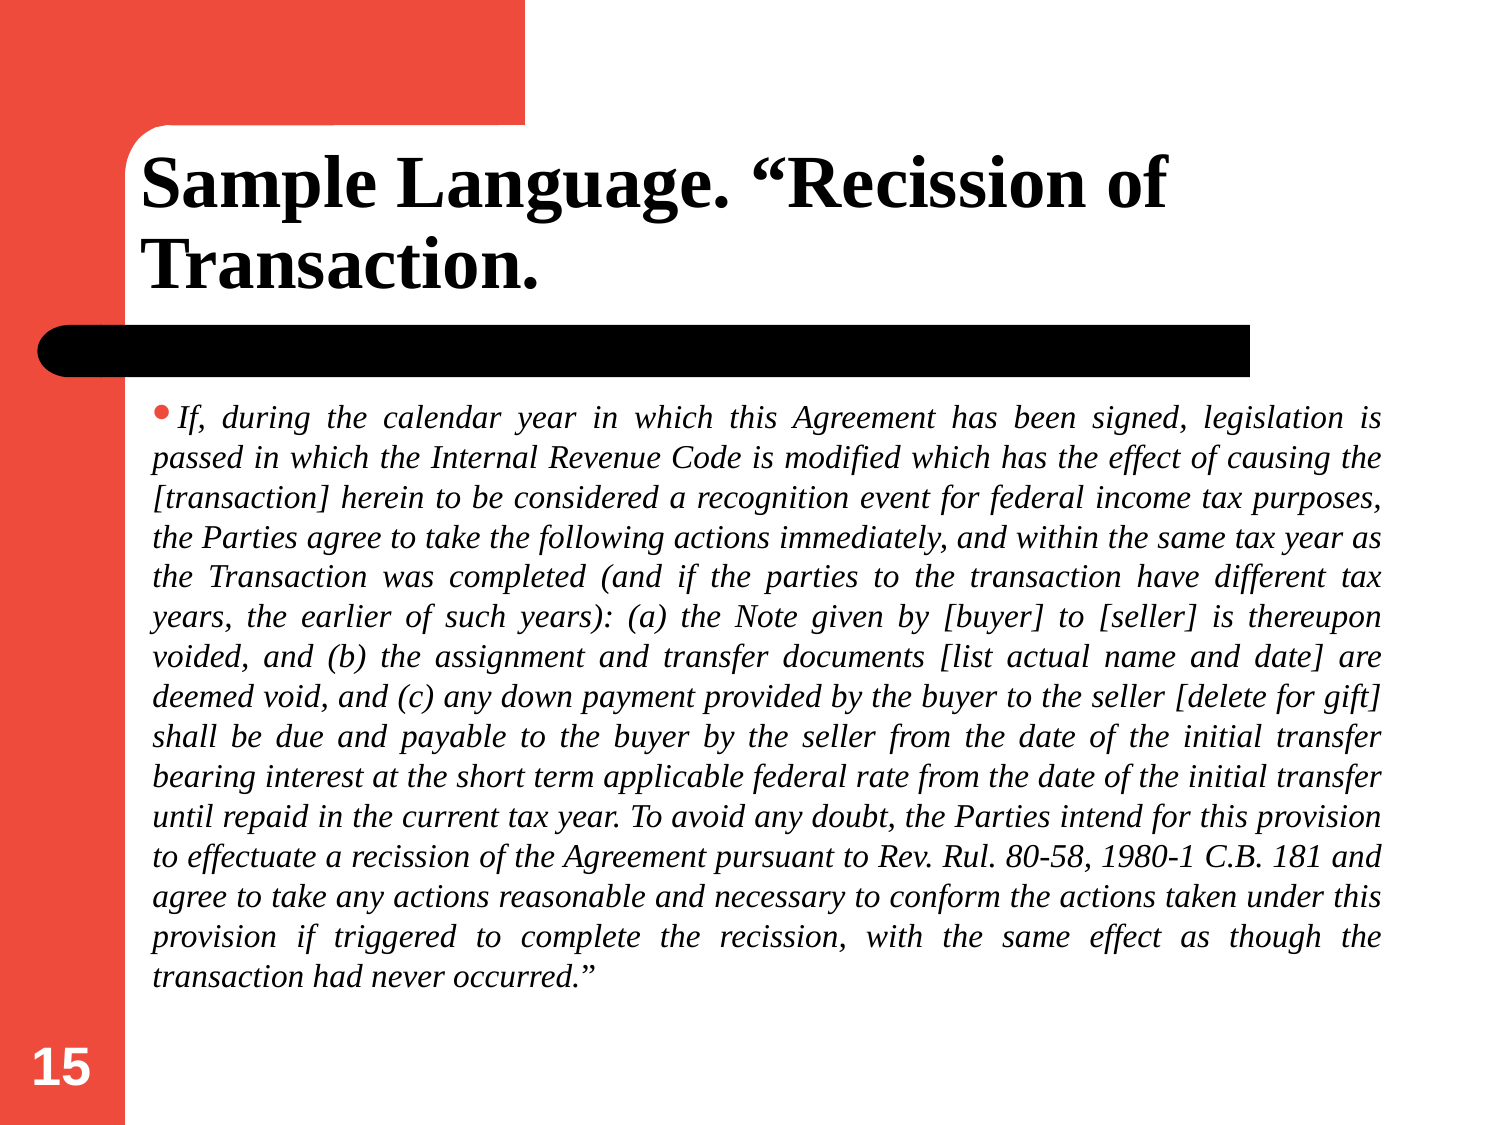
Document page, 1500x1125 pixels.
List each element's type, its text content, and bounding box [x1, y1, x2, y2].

slide_number 15 [13, 1023, 111, 1105]
title Sample Language. “Recission of Transaction. [125, 125, 1425, 313]
list If, during the calendar year in which this Agreement has been signed, legislation is passed in which the Internal Revenue Code is modified which has the effect of causing the [transaction] herein to be considered a recognition event for federal income tax purposes, the Parties agree to take the following actions immediately, and within the same tax year as the Transaction was completed (and if the parties to the transaction have different tax years, the earlier of such years): (a) the Note given by [buyer] to [seller] is thereupon voided, and (b) the assignment and transfer documents [list actual name and date] are deemed void, and (c) any down payment provided by the buyer to the seller [delete for gift] shall be due and payable to the buyer by the seller from the date of the initial transfer bearing interest at the short term applicable federal rate from the date of the initial transfer until repaid in the current tax year. To avoid any doubt, the Parties intend for this provision to effectuate a recission of the Agreement pursuant to Rev. Rul. 80-58, 1980-1 C.B. 181 and agree to take any actions reasonable and necessary to conform the actions taken under this provision if triggered to complete the recission, with the same effect as though the transaction had never occurred.” [137, 387, 1400, 999]
